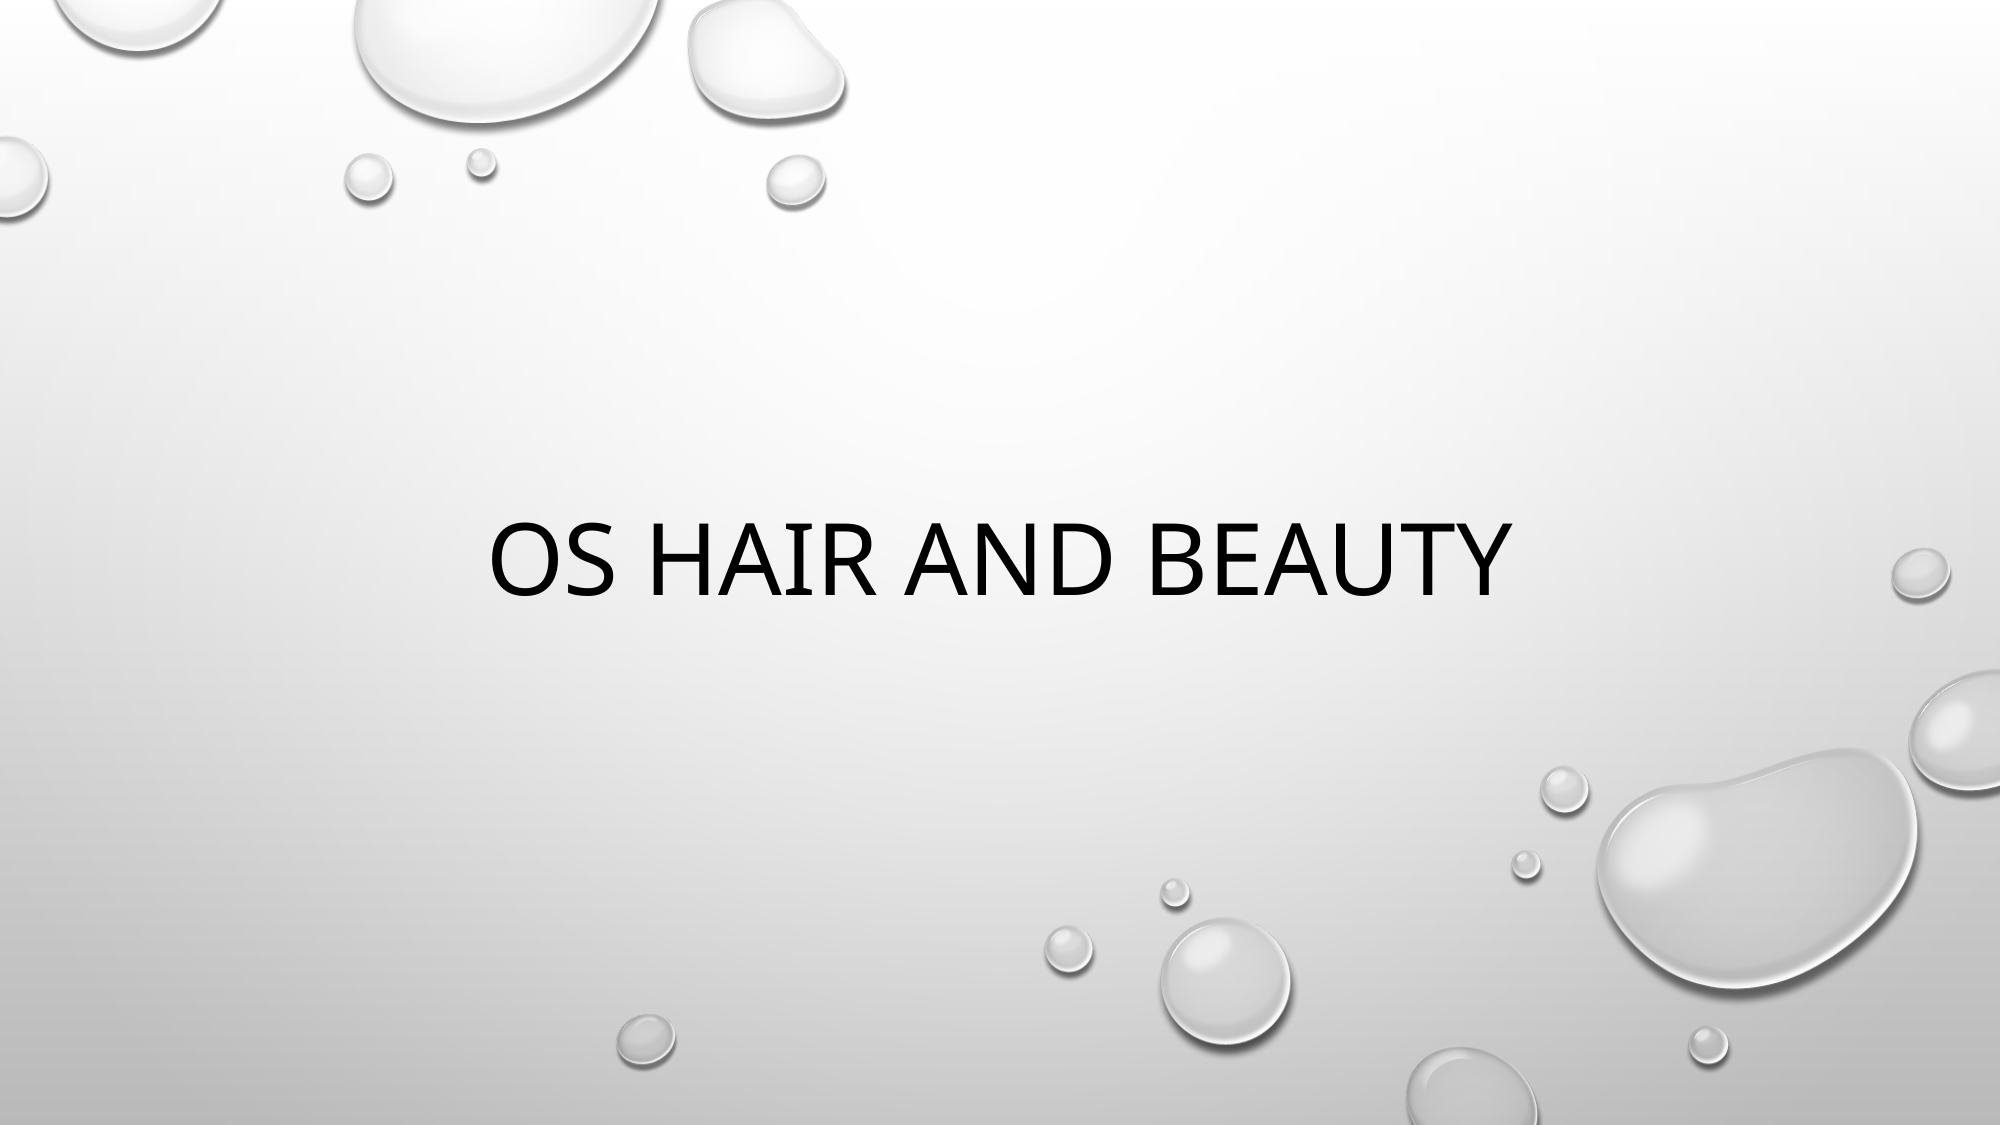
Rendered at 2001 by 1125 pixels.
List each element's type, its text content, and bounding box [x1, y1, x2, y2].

title OS Hair and Beauty [287, 213, 1713, 625]
picture [0, 0, 2000, 1125]
